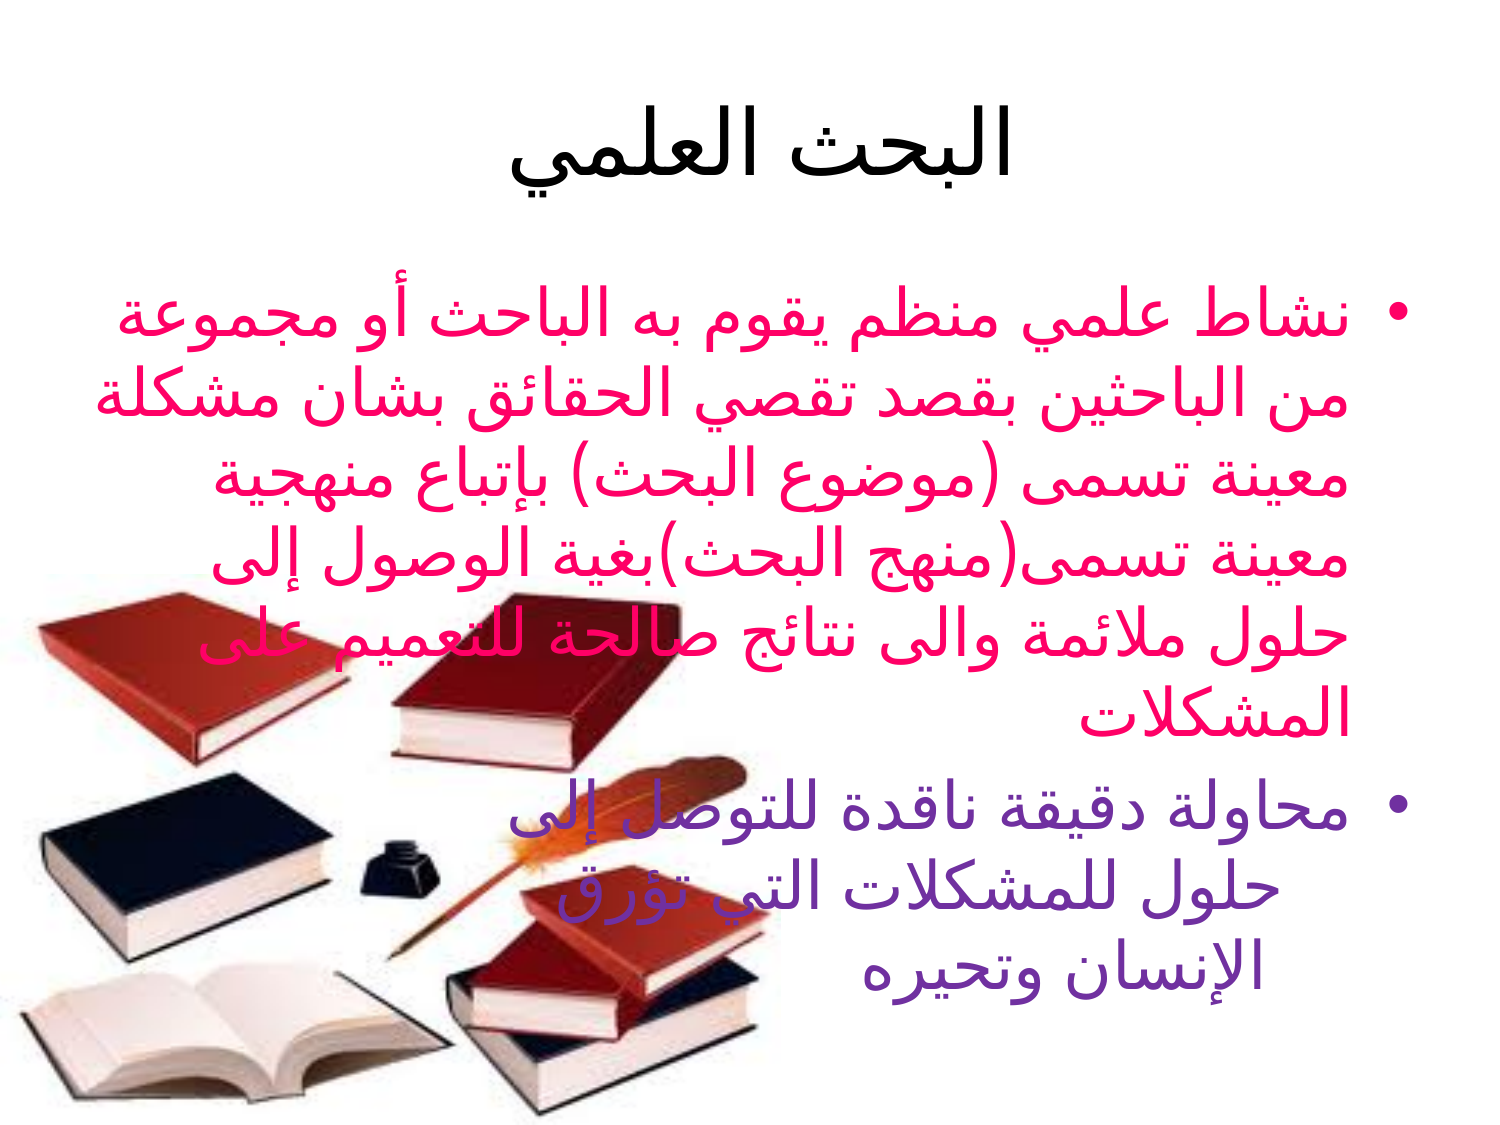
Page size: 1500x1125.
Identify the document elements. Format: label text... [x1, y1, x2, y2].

title البحث العلمي [75, 45, 1425, 233]
list نشاط علمي منظم يقوم به الباحث أو مجموعة من الباحثين بقصد تقصي الحقائق بشان مشكلة معينة تسمى (موضوع البحث) بإتباع منهجية معينة تسمى(منهج البحث)بغية الوصول إلى حلول ملائمة والى نتائج صالحة للتعميم على المشكلات محاولة دقيقة ناقدة للتوصل إلى حلول للمشكلات التي تؤرق الإنسان وتحيره [75, 262, 1425, 1005]
picture [0, 573, 781, 1125]
